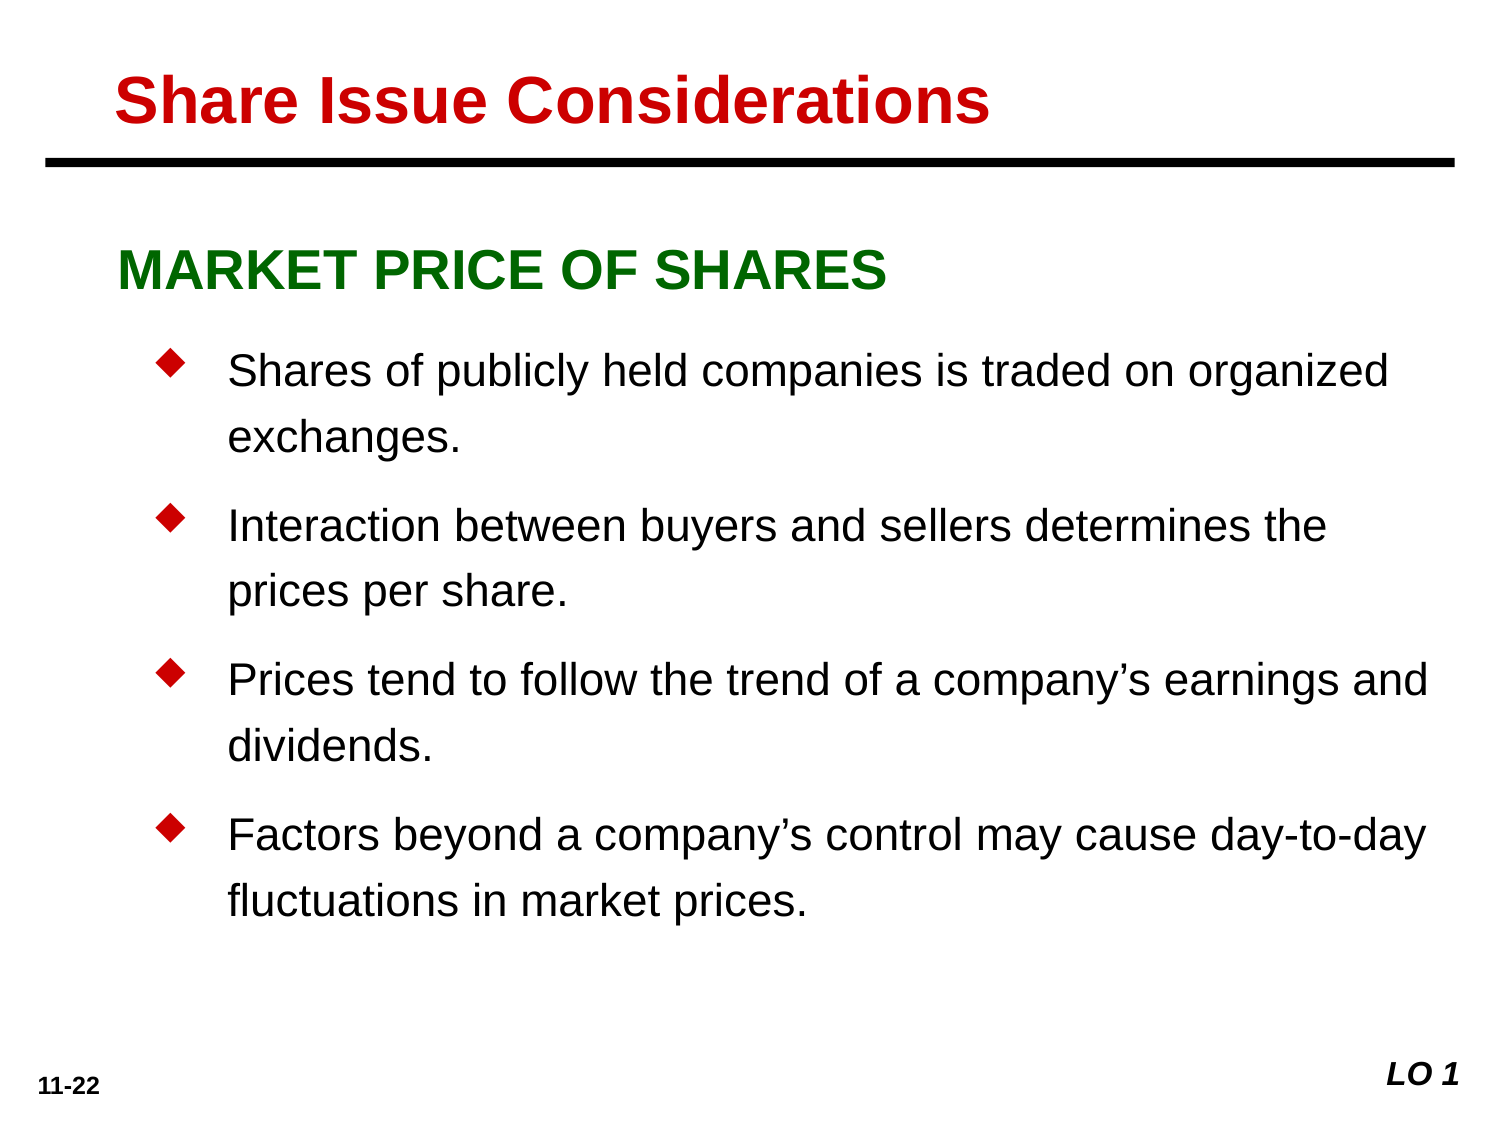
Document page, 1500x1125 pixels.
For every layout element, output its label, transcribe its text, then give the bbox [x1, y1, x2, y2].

text_box Share Issue Considerations [99, 50, 1350, 142]
text_box LO 1 [1350, 1044, 1475, 1100]
text_box Shares of publicly held companies is traded on organized exchanges. Interaction between buyers and sellers determines the prices per share. Prices tend to follow the trend of a company’s earnings and dividends. Factors beyond a company’s control may cause day-to-day fluctuations in market prices. [137, 321, 1450, 934]
text_box MARKET PRICE OF SHARES [87, 221, 1438, 297]
